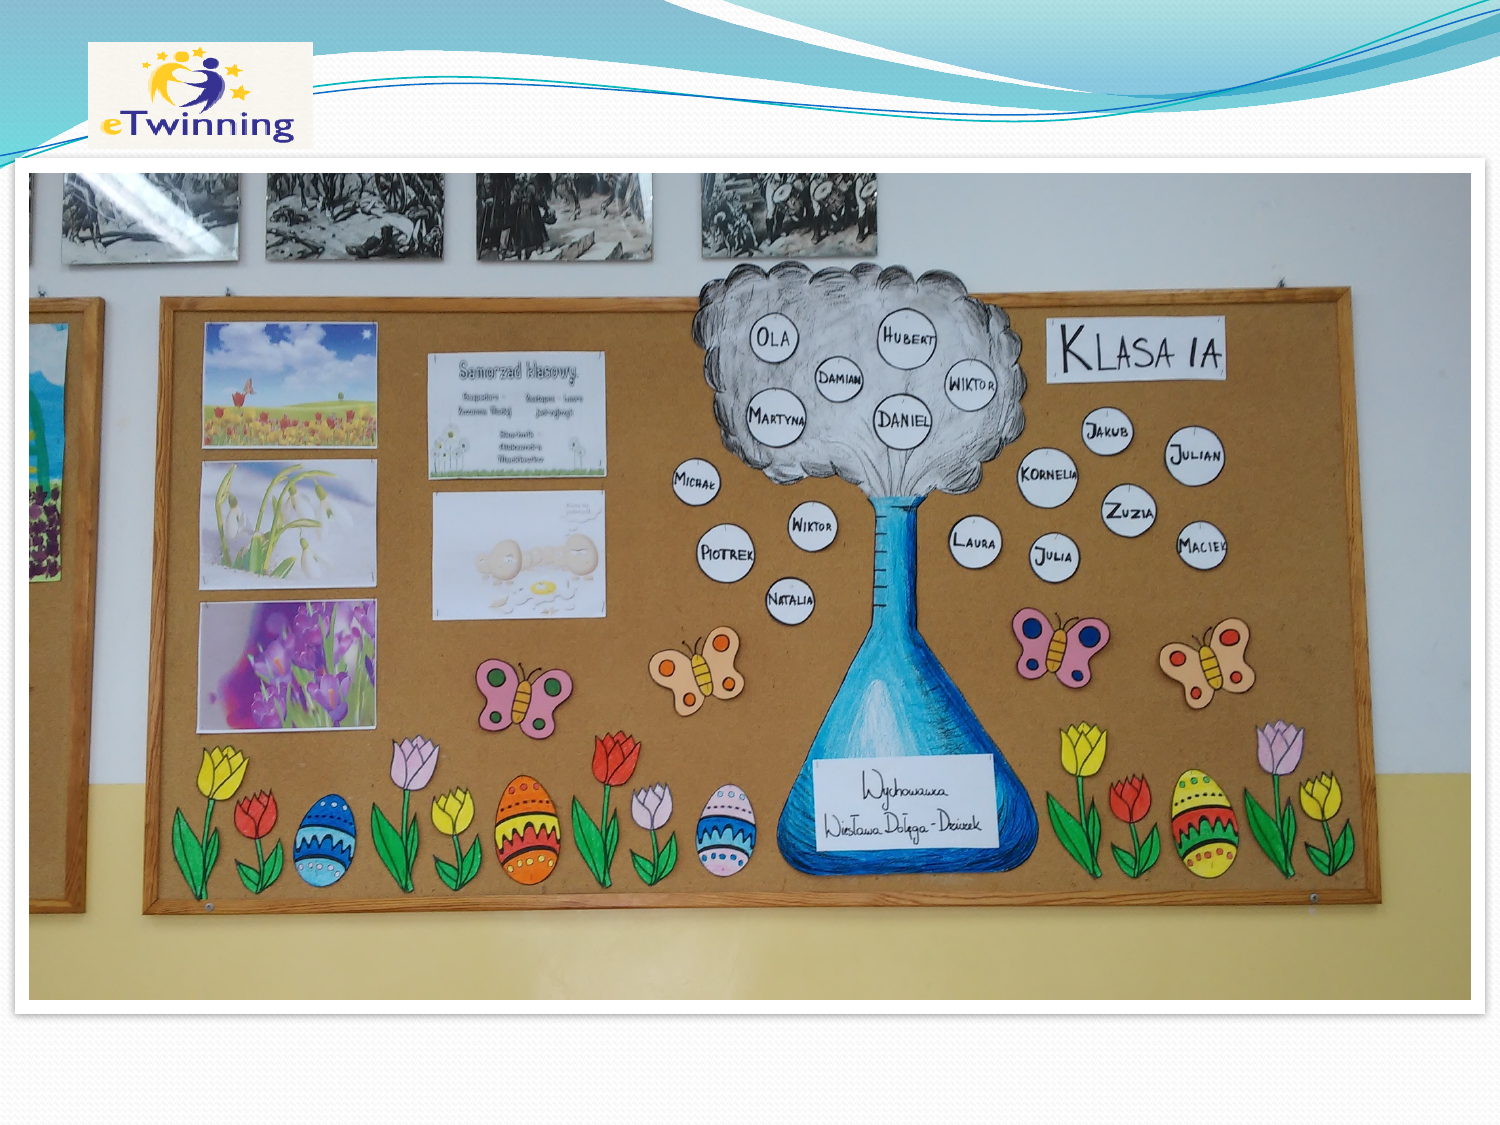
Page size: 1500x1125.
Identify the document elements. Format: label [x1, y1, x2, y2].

picture [29, 172, 1471, 1000]
picture [88, 42, 314, 150]
